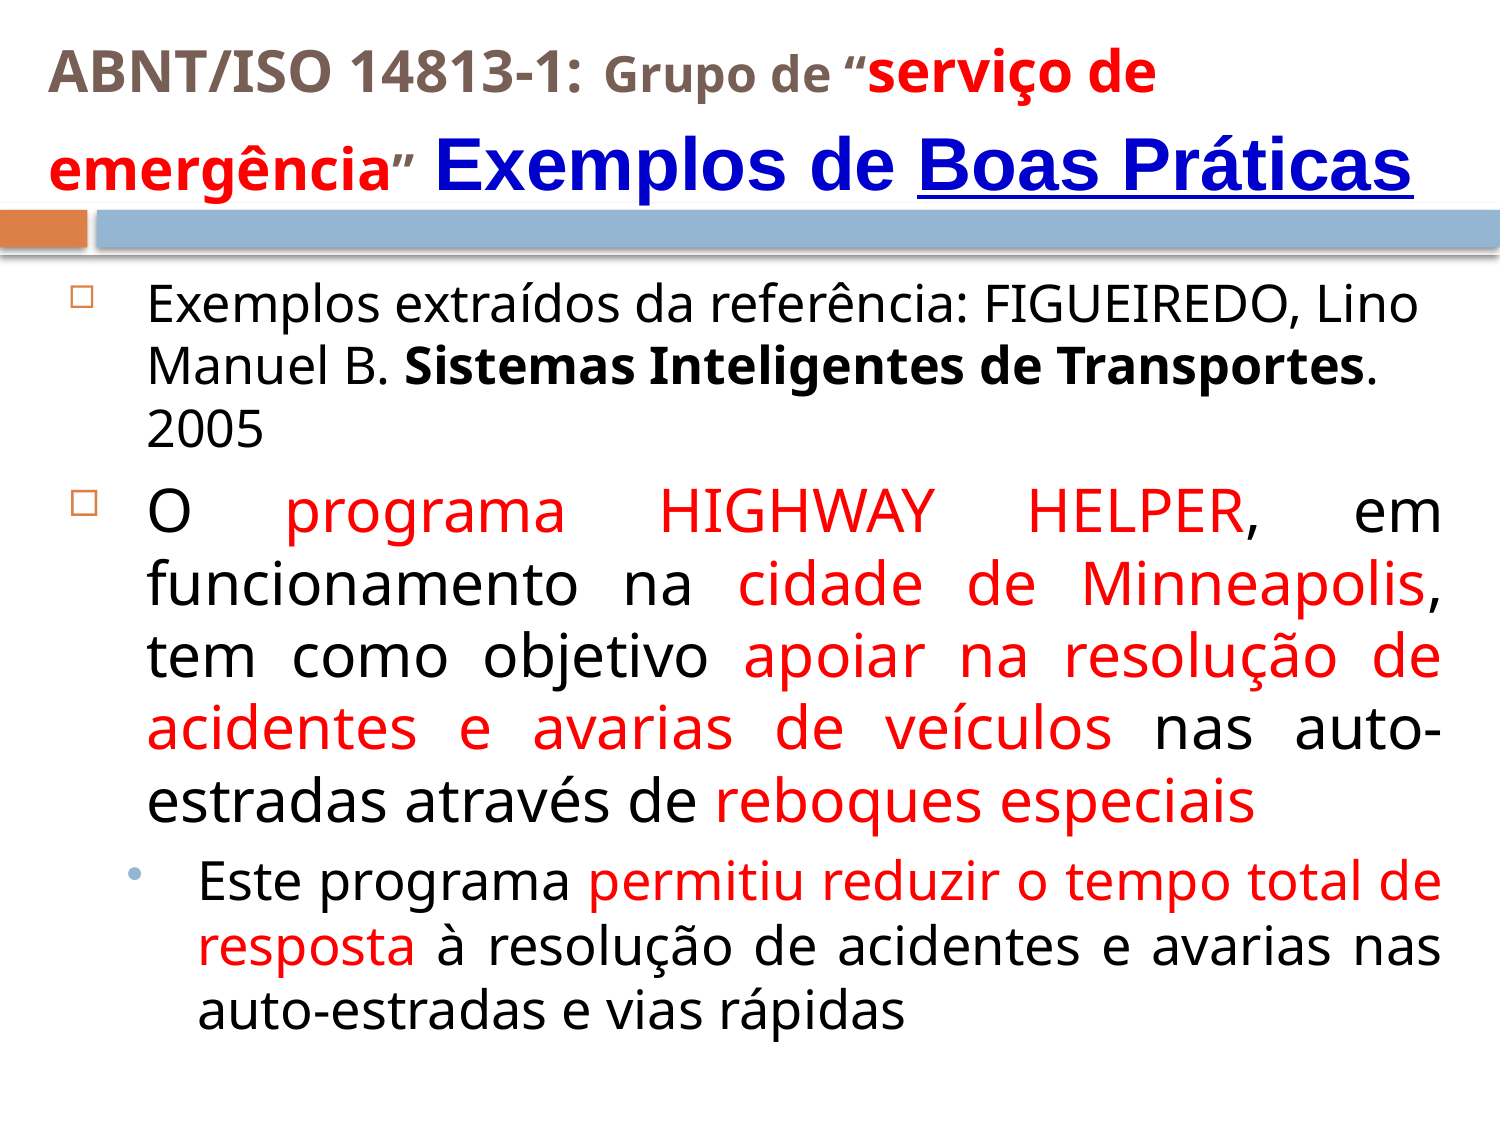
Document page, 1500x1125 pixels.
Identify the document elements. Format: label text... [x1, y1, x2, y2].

title ABNT/ISO 14813-1: Grupo de “serviço de emergência” Exemplos de Boas Práticas [33, 31, 1471, 194]
list Exemplos extraídos da referência: FIGUEIREDO, Lino Manuel B. Sistemas Inteligentes de Transportes. 2005 O programa HIGHWAY HELPER, em funcionamento na cidade de Minneapolis, tem como objetivo apoiar na resolução de acidentes e avarias de veículos nas auto-estradas através de reboques especiais Este programa permitiu reduzir o tempo total de resposta à resolução de acidentes e avarias nas auto-estradas e vias rápidas [53, 262, 1459, 1071]
